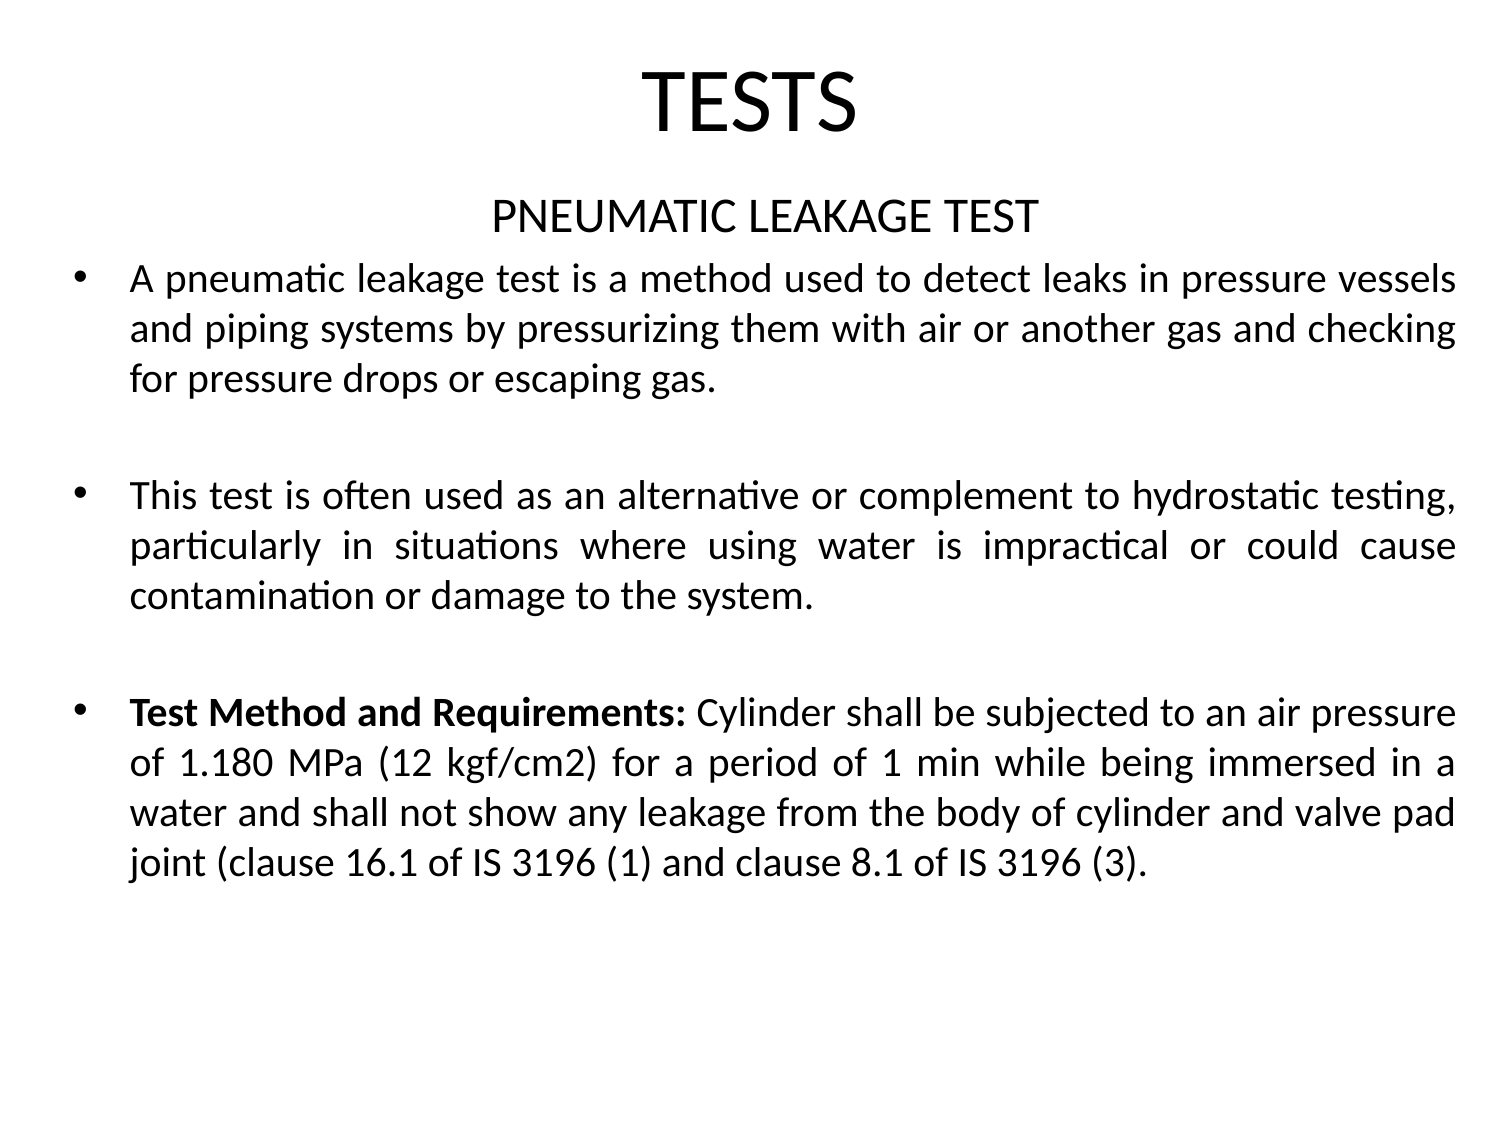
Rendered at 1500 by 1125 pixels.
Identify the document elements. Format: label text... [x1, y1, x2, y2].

title TESTS [75, 1, 1425, 174]
list PNEUMATIC LEAKAGE TEST A pneumatic leakage test is a method used to detect leaks in pressure vessels and piping systems by pressurizing them with air or another gas and checking for pressure drops or escaping gas. This test is often used as an alternative or complement to hydrostatic testing, particularly in situations where using water is impractical or could cause contamination or damage to the system. Test Method and Requirements: Cylinder shall be subjected to an air pressure of 1.180 MPa (12 kgf/cm2) for a period of 1 min while being immersed in a water and shall not show any leakage from the body of cylinder and valve pad joint (clause 16.1 of IS 3196 (1) and clause 8.1 of IS 3196 (3). [58, 174, 1473, 1068]
